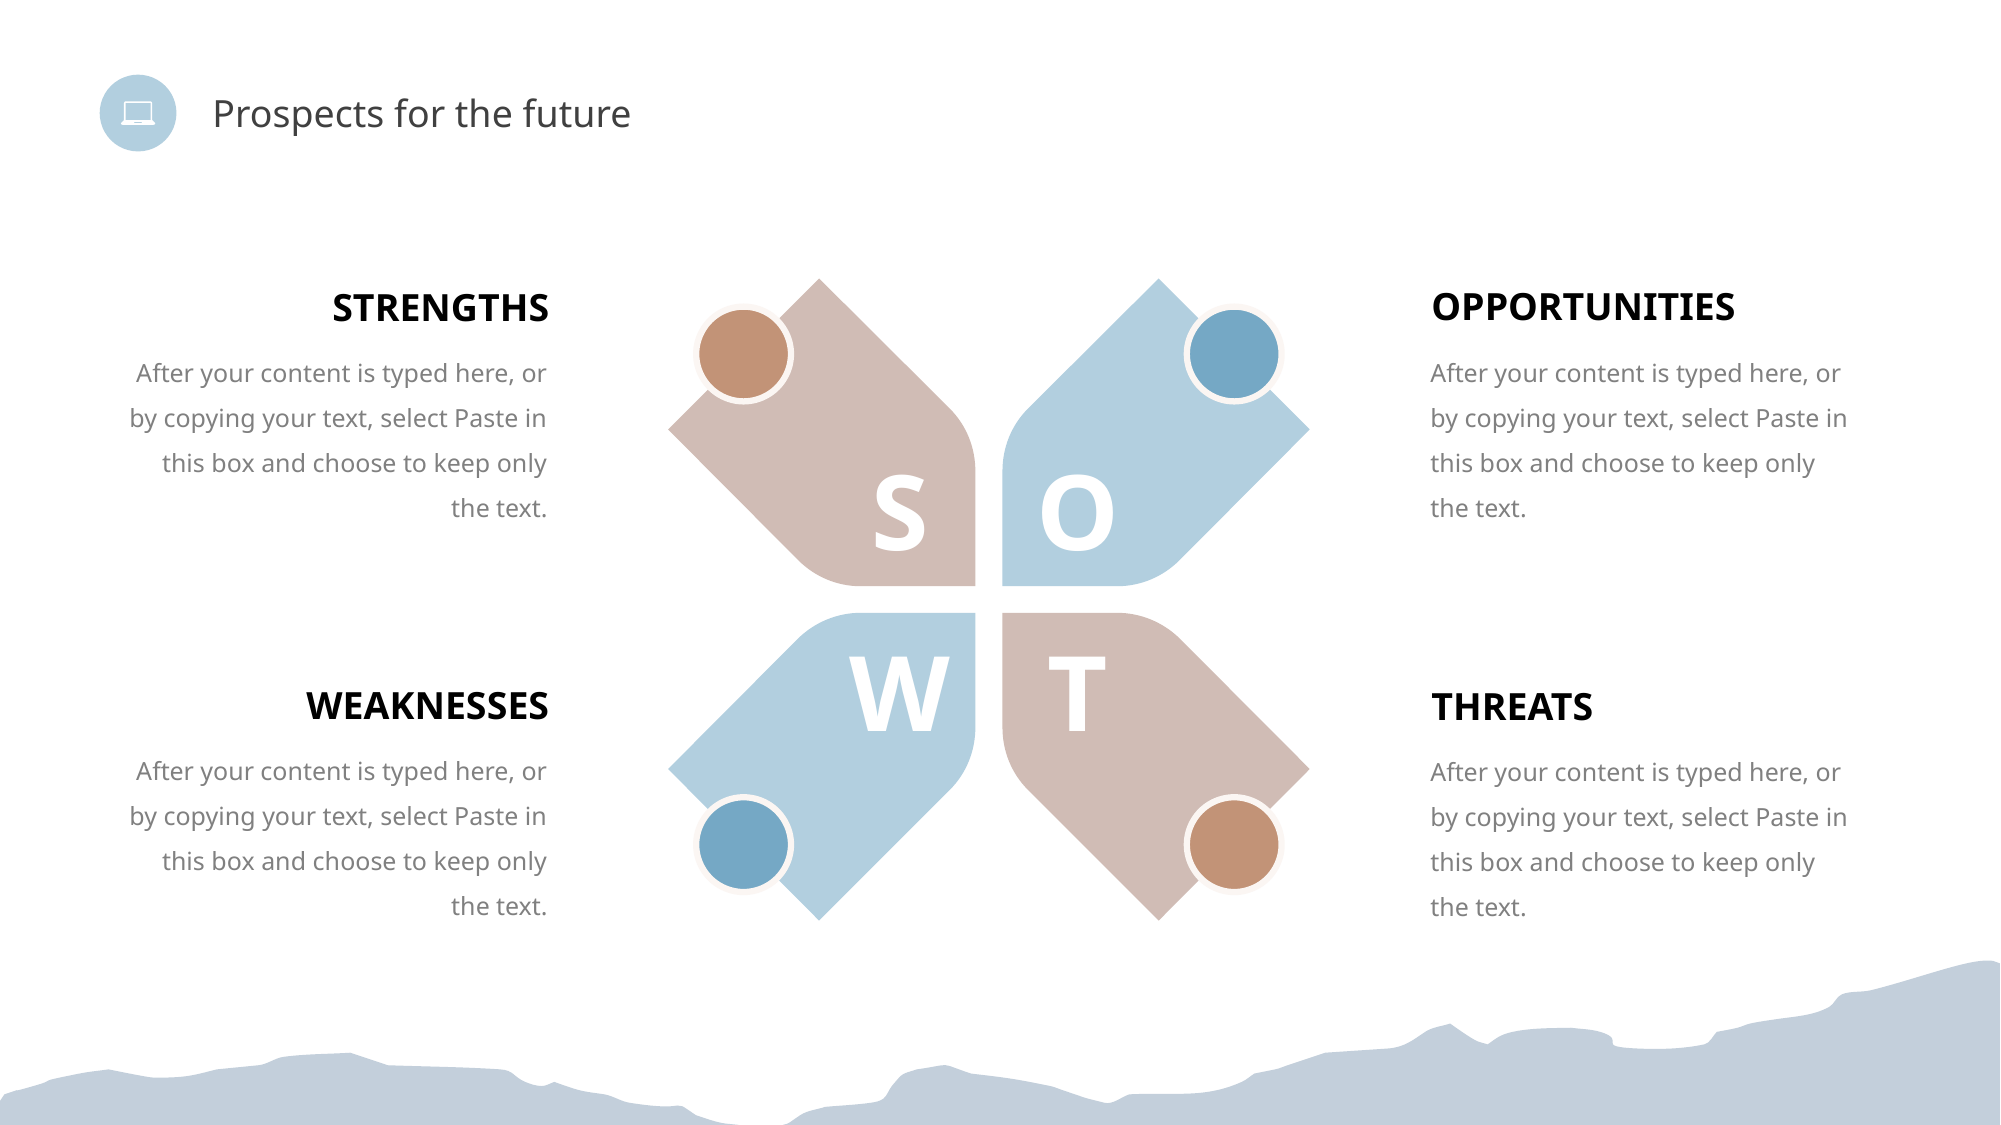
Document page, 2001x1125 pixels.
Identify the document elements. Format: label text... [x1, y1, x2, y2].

text_box After your content is typed here, or by copying your text, select Paste in this box and choose to keep only the text. [1430, 742, 1857, 922]
text_box OPPORTUNITIES [1416, 287, 1843, 369]
text_box STRENGTHS [234, 285, 565, 329]
text_box [0, 1051, 739, 1125]
text_box WEAKNESSES [234, 683, 565, 727]
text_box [99, 74, 177, 152]
text_box After your content is typed here, or by copying your text, select Paste in this box and choose to keep only the text. [120, 342, 548, 523]
text_box After your content is typed here, or by copying your text, select Paste in this box and choose to keep only the text. [120, 740, 548, 921]
text_box THREATS [1416, 684, 1747, 728]
text_box [782, 959, 2000, 1125]
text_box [667, 278, 1310, 921]
text_box Prospects for the future [197, 82, 791, 143]
text_box After your content is typed here, or by copying your text, select Paste in this box and choose to keep only the text. [1430, 342, 1857, 523]
